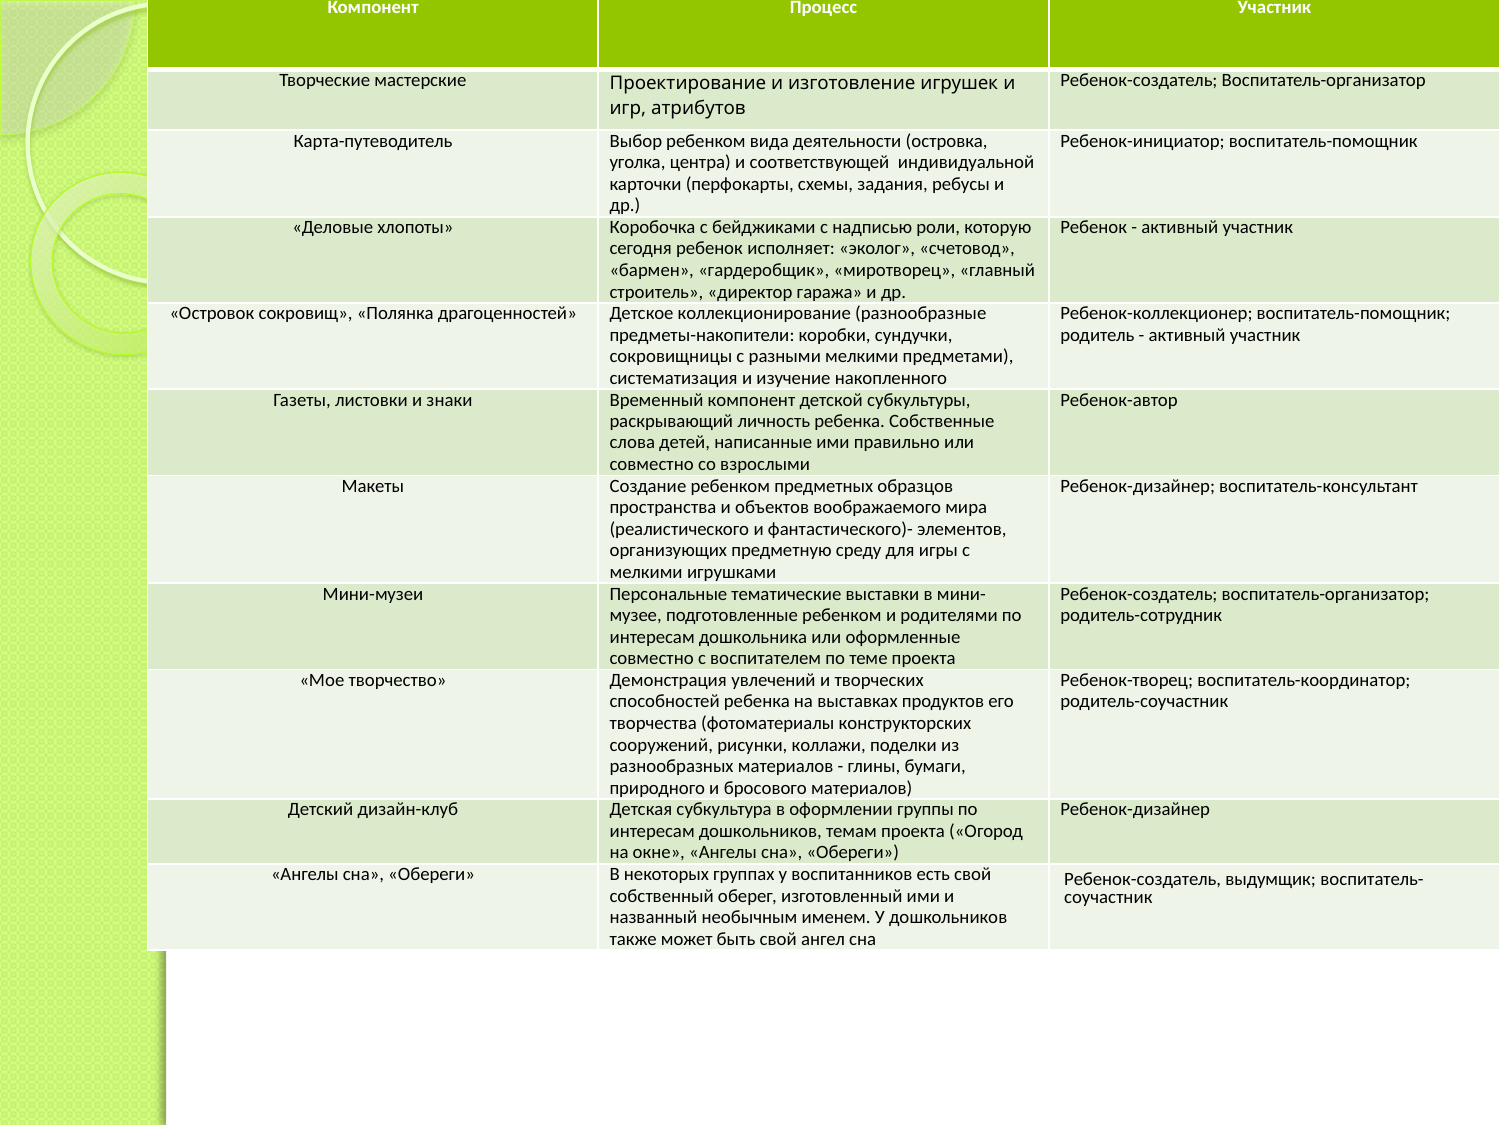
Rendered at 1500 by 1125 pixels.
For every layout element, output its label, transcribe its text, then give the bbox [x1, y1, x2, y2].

table_cell «Ангелы сна», «Обереги» [148, 865, 597, 949]
table_cell Детский дизайн-клуб [148, 800, 597, 863]
table_cell Ребенок-дизайнер; воспитатель-консультант [1050, 476, 1499, 582]
table_cell Выбор ребенком вида деятельности (островка, уголка, центра) и соответствующей индивидуальной карточки (перфокарты, схемы, задания, ребусы и др.) [599, 131, 1048, 216]
table_cell Ребенок-создатель; воспитатель-организатор; родитель-сотрудник [1050, 584, 1499, 669]
table_cell Проектирование и изготовление игрушек и игр, атрибутов [599, 72, 1048, 129]
table_cell Газеты, листовки и знаки [148, 390, 597, 475]
table_cell Детская субкультура в оформлении группы по интересам дошкольников, темам проекта («Огород на окне», «Ангелы сна», «Обереги») [599, 800, 1048, 863]
table_cell Ребенок-коллекционер; воспитатель-помощник; родитель - активный участник [1050, 304, 1499, 388]
table_cell Создание ребенком предметных образцов пространства и объектов воображаемого мира (реалистического и фантастического)- элементов, организующих предметную среду для игры с мелкими игрушками [599, 476, 1048, 582]
table_cell Детское коллекционирование (разнообразные предметы-накопители: коробки, сундучки, сокровищницы с разными мелкими предметами), систематизация и изучение накопленного [599, 304, 1048, 388]
table_cell «Островок сокровищ», «Полянка драгоценностей» [148, 304, 597, 388]
table_cell Персональные тематические выставки в мини-музее, подготовленные ребенком и родителями по интересам дошкольника или оформленные совместно с воспитателем по теме проекта [599, 584, 1048, 669]
table_cell Мини-музеи [148, 584, 597, 669]
table_cell Демонстрация увлечений и творческих способностей ребенка на выставках продуктов его творчества (фотоматериалы конструкторских сооружений, рисунки, коллажи, поделки из разнообразных материалов - глины, бумаги, природного и бросового материалов) [599, 670, 1048, 798]
table_header Процесс [599, 0, 1048, 67]
table_cell Творческие мастерские [148, 72, 597, 129]
table_cell Ребенок-творец; воспитатель-координатор; родитель-соучастник [1050, 670, 1499, 798]
table_cell Карта-путеводитель [148, 131, 597, 216]
table_cell Ребенок-инициатор; воспитатель-помощник [1050, 131, 1499, 216]
table_cell Ребенок - активный участник [1050, 218, 1499, 302]
table_cell Коробочка с бейджиками с надписью роли, которую сегодня ребенок исполняет: «эколог», «счетовод», «бармен», «гардеробщик», «миротворец», «главный строитель», «директор гаража» и др. [599, 218, 1048, 302]
table_header Компонент [148, 0, 597, 67]
table_cell Ребенок-создатель, выдумщик; воспитатель-соучастник [1050, 865, 1499, 949]
table_cell Временный компонент детской субкультуры, раскрывающий личность ребенка. Собственные слова детей, написанные ими правильно или совместно со взрослыми [599, 390, 1048, 475]
table_cell В некоторых группах у воспитанников есть свой собственный оберег, изготовленный ими и названный необычным именем. У дошкольников также может быть свой ангел сна [599, 865, 1048, 949]
table_cell «Мое творчество» [148, 670, 597, 798]
table_cell Ребенок-дизайнер [1050, 800, 1499, 863]
table_cell Ребенок-создатель; Воспитатель-организатор [1050, 72, 1499, 129]
table_cell Ребенок-автор [1050, 390, 1499, 475]
table_cell Макеты [148, 476, 597, 582]
table_cell «Деловые хлопоты» [148, 218, 597, 302]
table_header Участник [1050, 0, 1499, 67]
